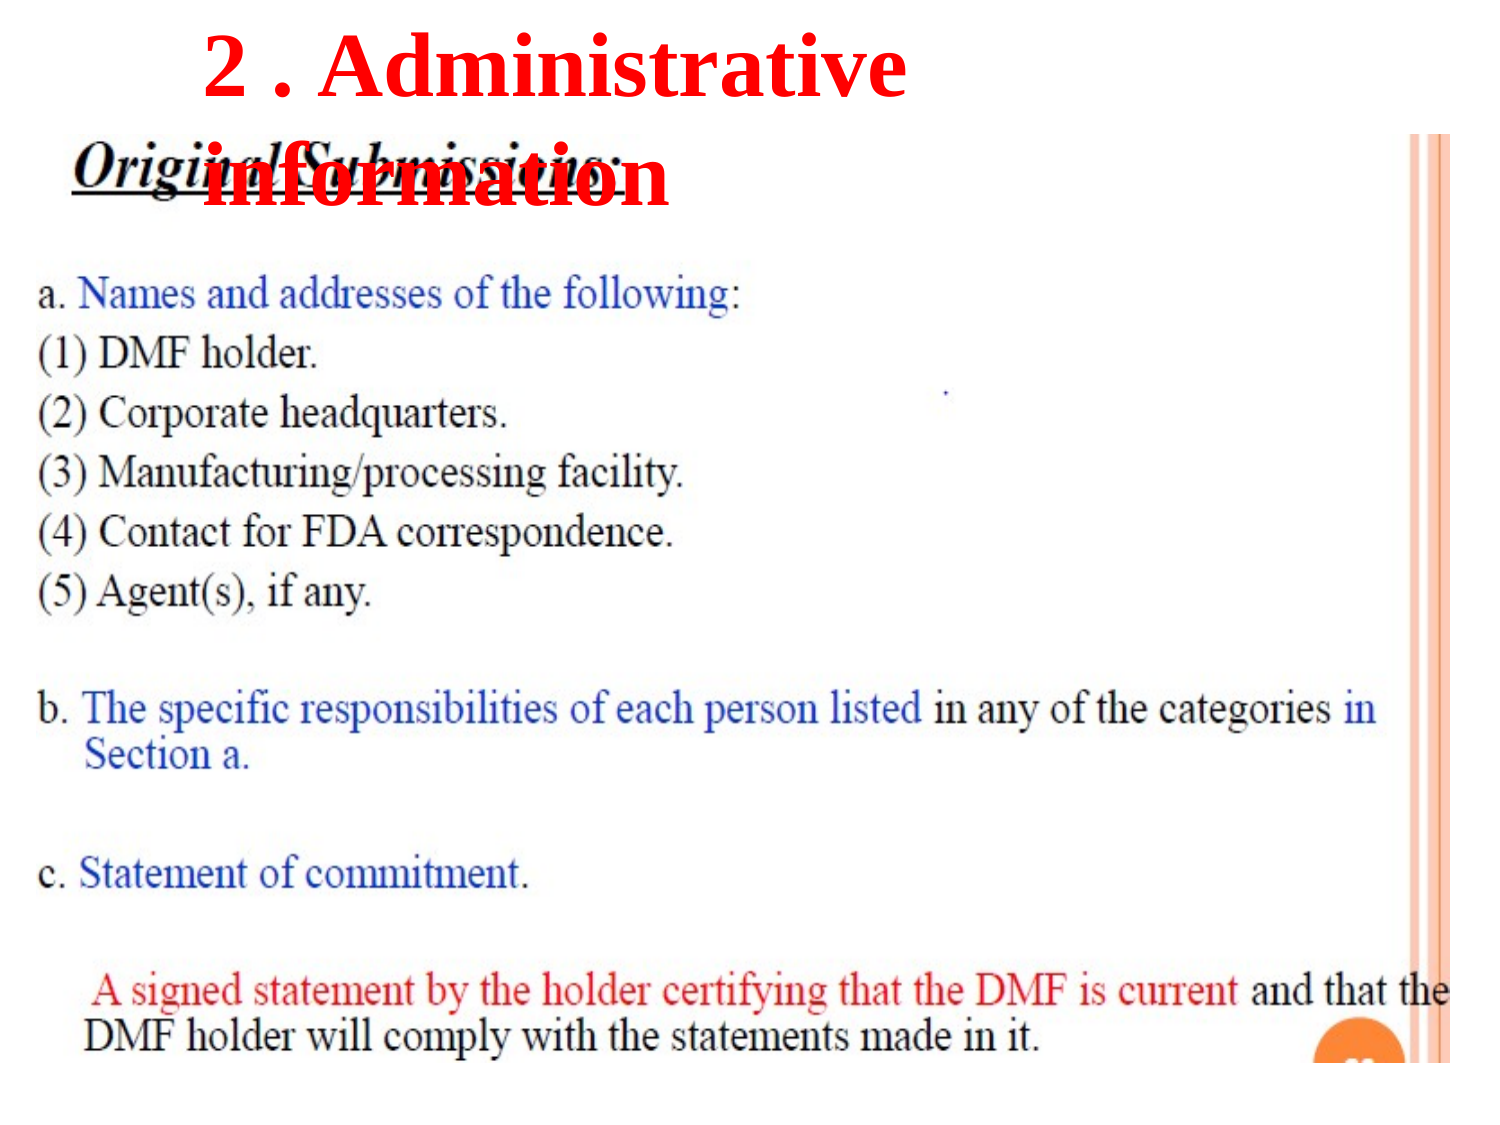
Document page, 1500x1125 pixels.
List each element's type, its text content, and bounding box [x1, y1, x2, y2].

picture [35, 134, 1451, 1063]
title 2 . Administrative information [200, 2, 1397, 132]
